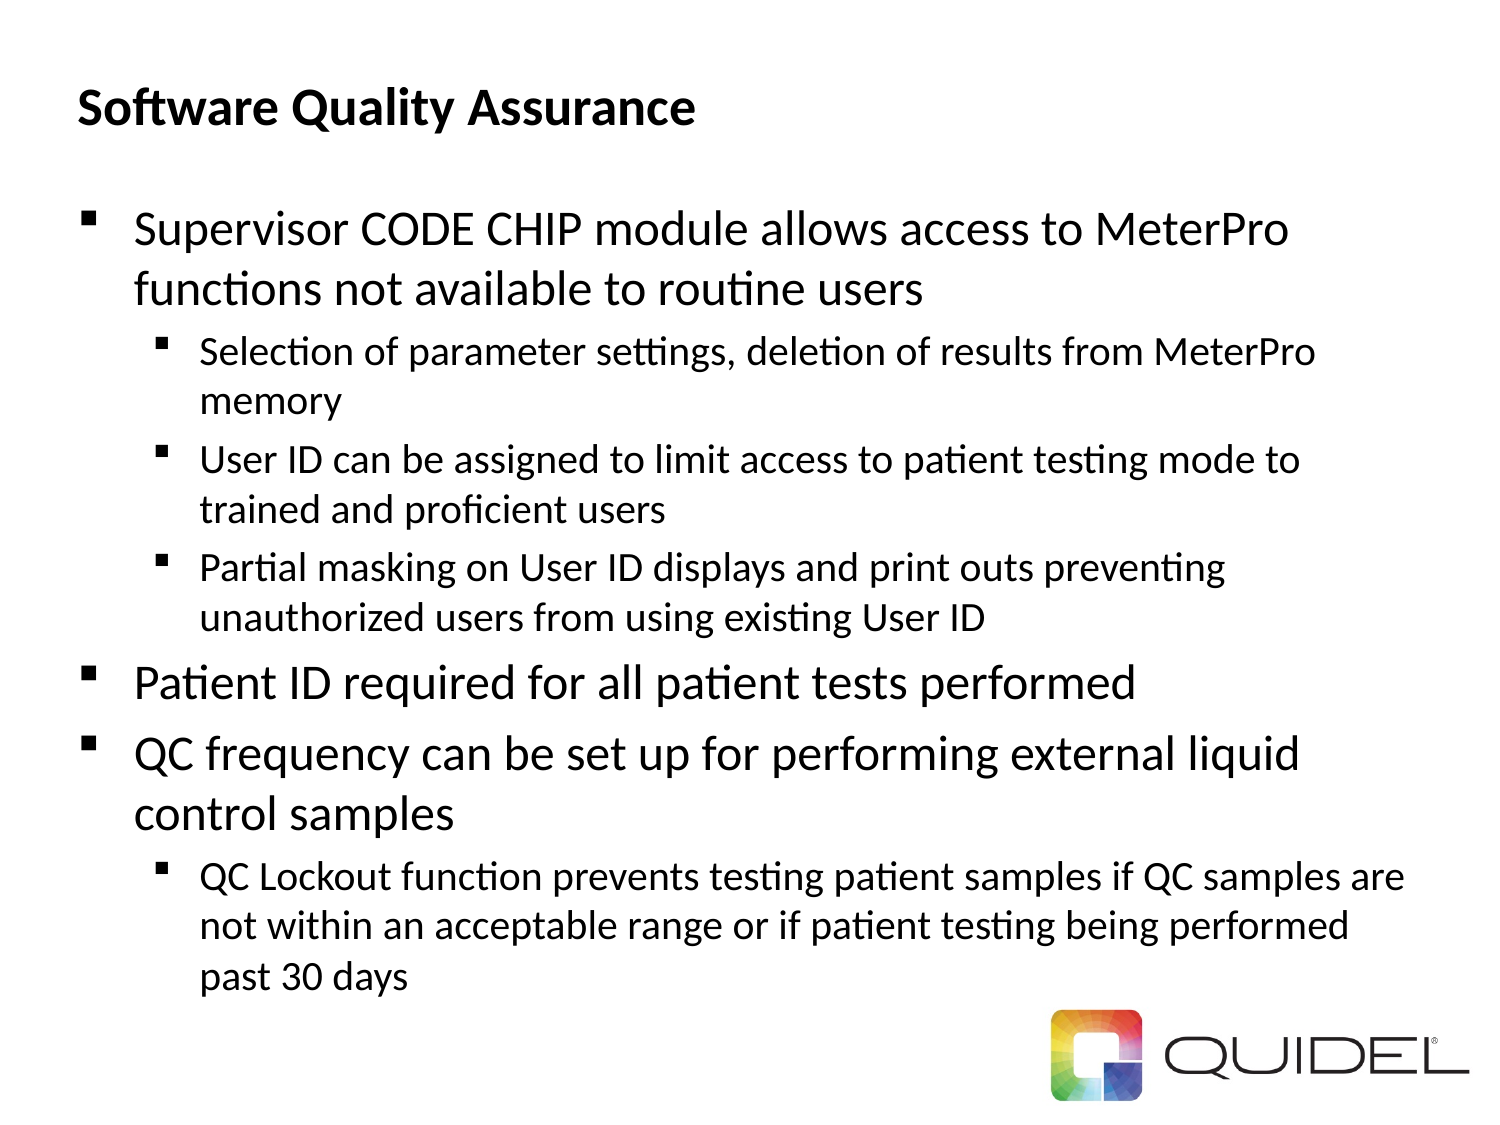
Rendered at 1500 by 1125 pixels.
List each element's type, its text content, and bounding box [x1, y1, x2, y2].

list Supervisor CODE CHIP module allows access to MeterPro functions not available to routine users Selection of parameter settings, deletion of results from MeterPro memory User ID can be assigned to limit access to patient testing mode to trained and proficient users Partial masking on User ID displays and print outs preventing unauthorized users from using existing User ID Patient ID required for all patient tests performed QC frequency can be set up for performing external liquid control samples QC Lockout function prevents testing patient samples if QC samples are not within an acceptable range or if patient testing being performed past 30 days [62, 187, 1425, 980]
picture [1020, 985, 1500, 1125]
title Software Quality Assurance [62, 45, 1425, 163]
